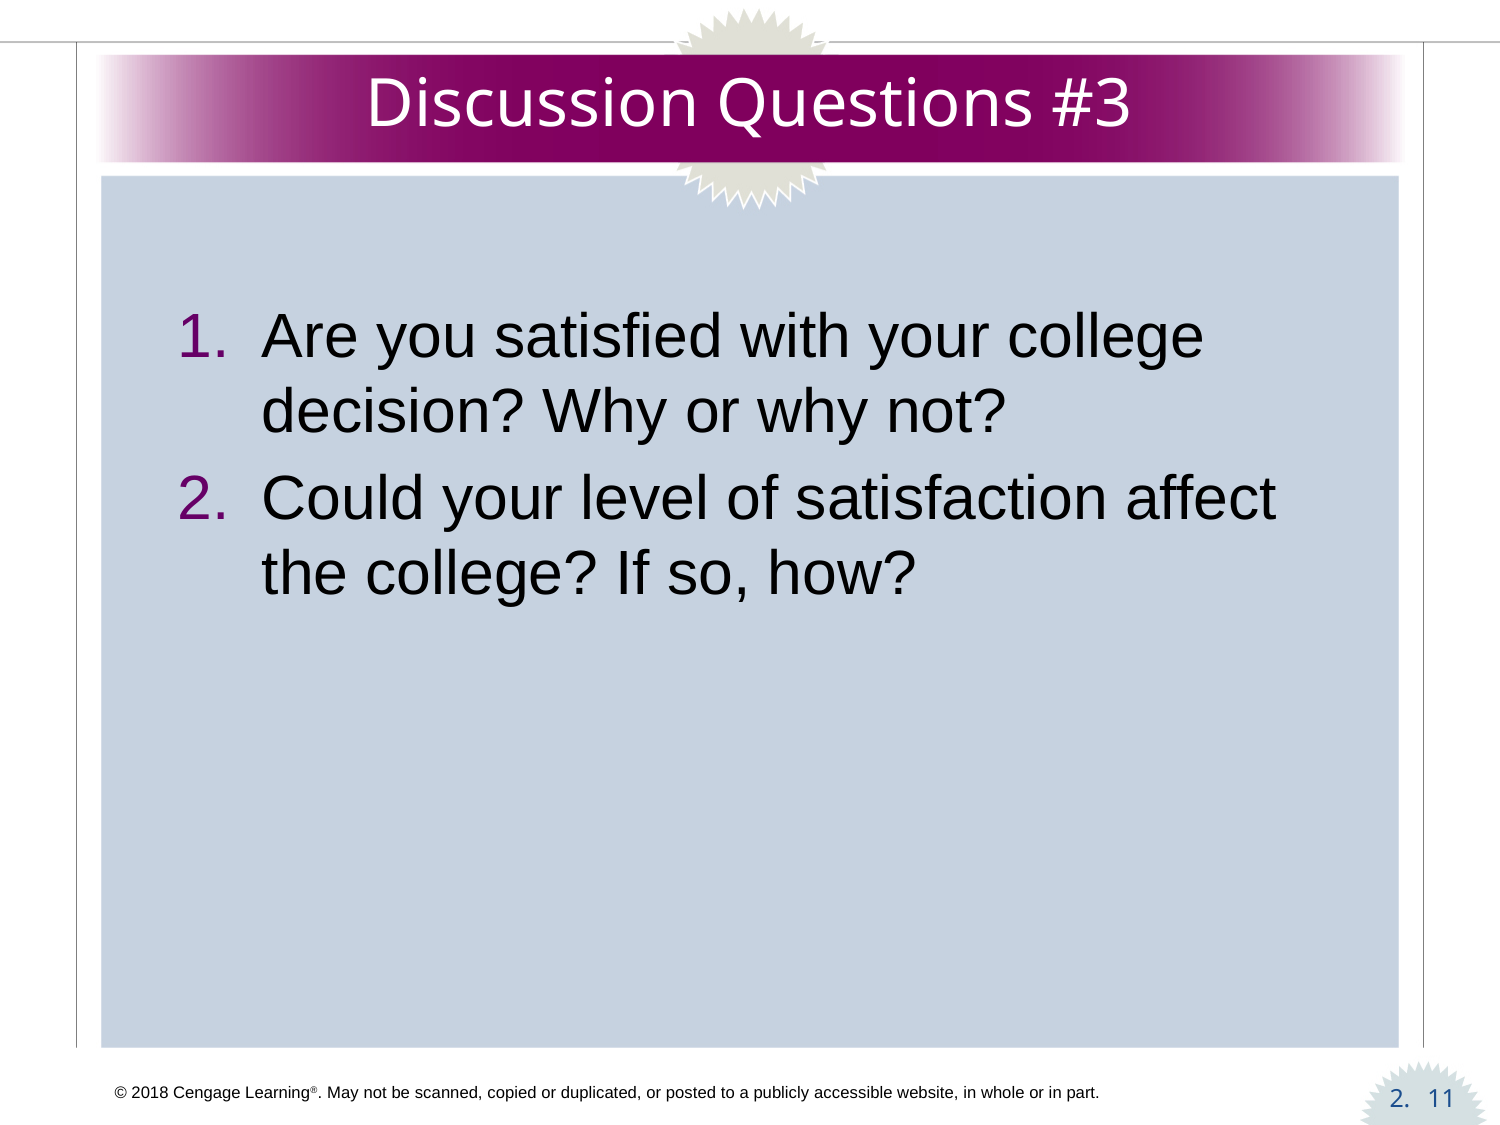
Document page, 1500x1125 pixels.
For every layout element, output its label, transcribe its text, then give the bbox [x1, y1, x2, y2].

title Discussion Questions #3 [99, 50, 1400, 150]
list Are you satisfied with your college decision? Why or why not? Could your level of satisfaction affect the college? If so, how? [162, 287, 1388, 1000]
picture [0, 0, 1500, 1125]
slide_number 11 [1412, 1074, 1476, 1125]
